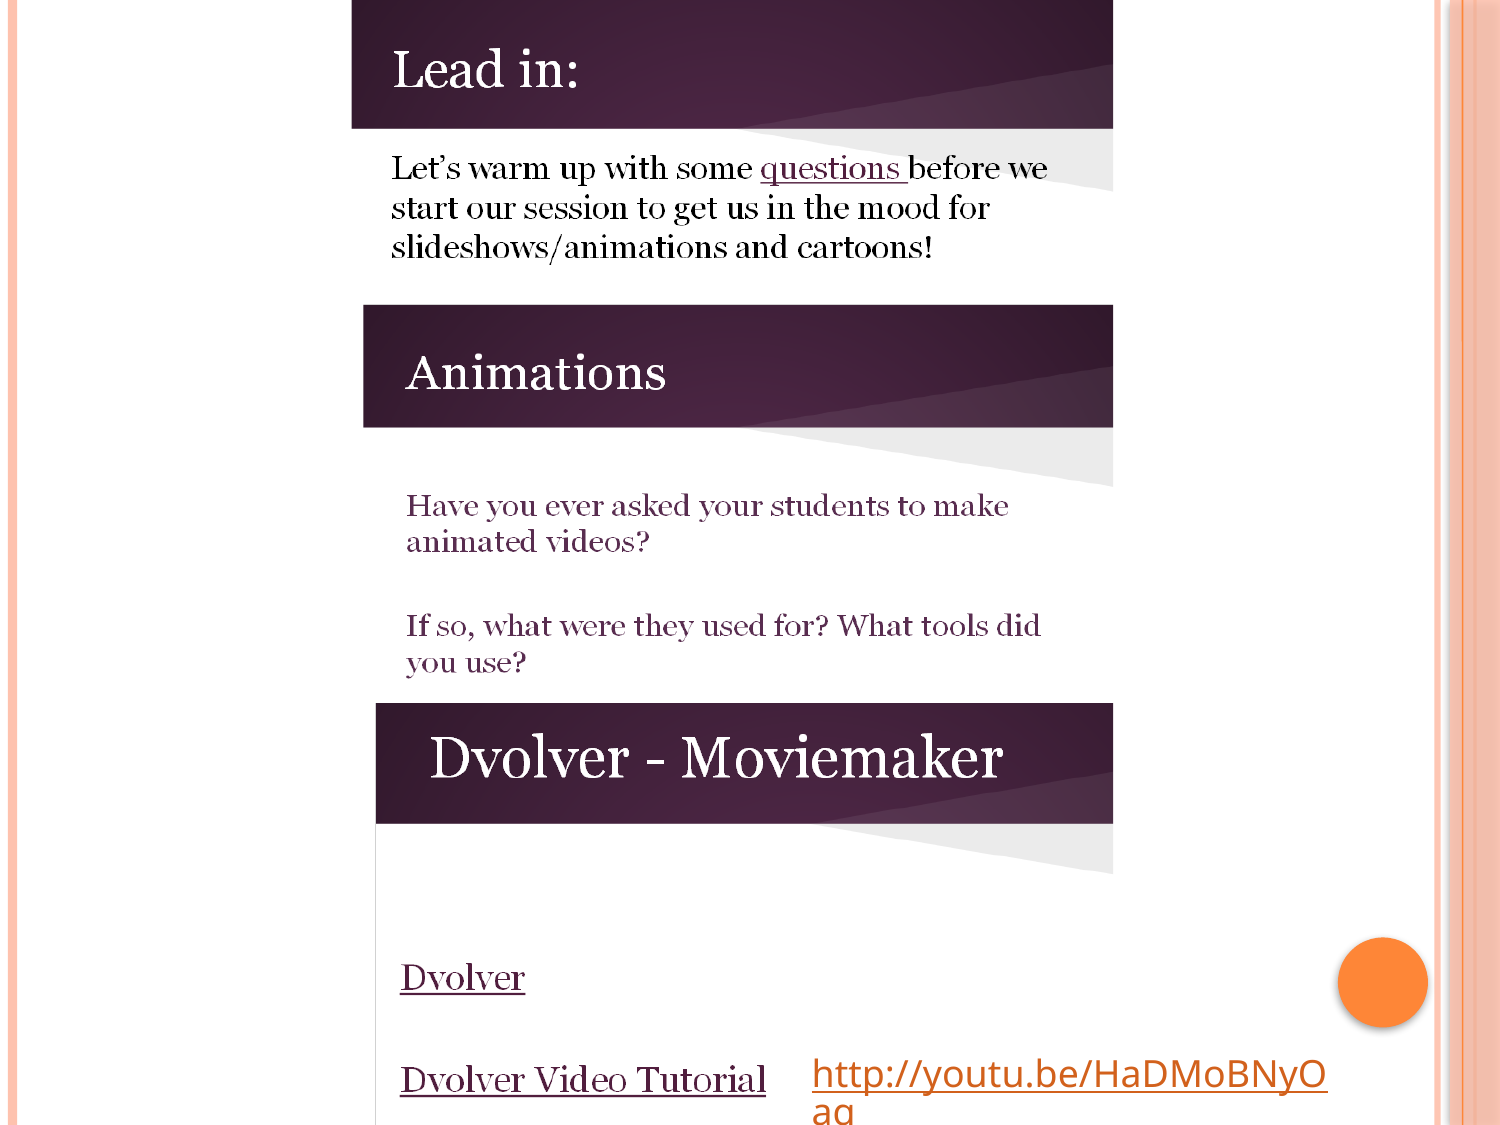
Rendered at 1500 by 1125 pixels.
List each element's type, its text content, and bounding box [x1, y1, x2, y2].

text_box http://youtu.be/HaDMoBNyOag [1120, 1042, 1360, 1109]
picture [351, 0, 1114, 1125]
